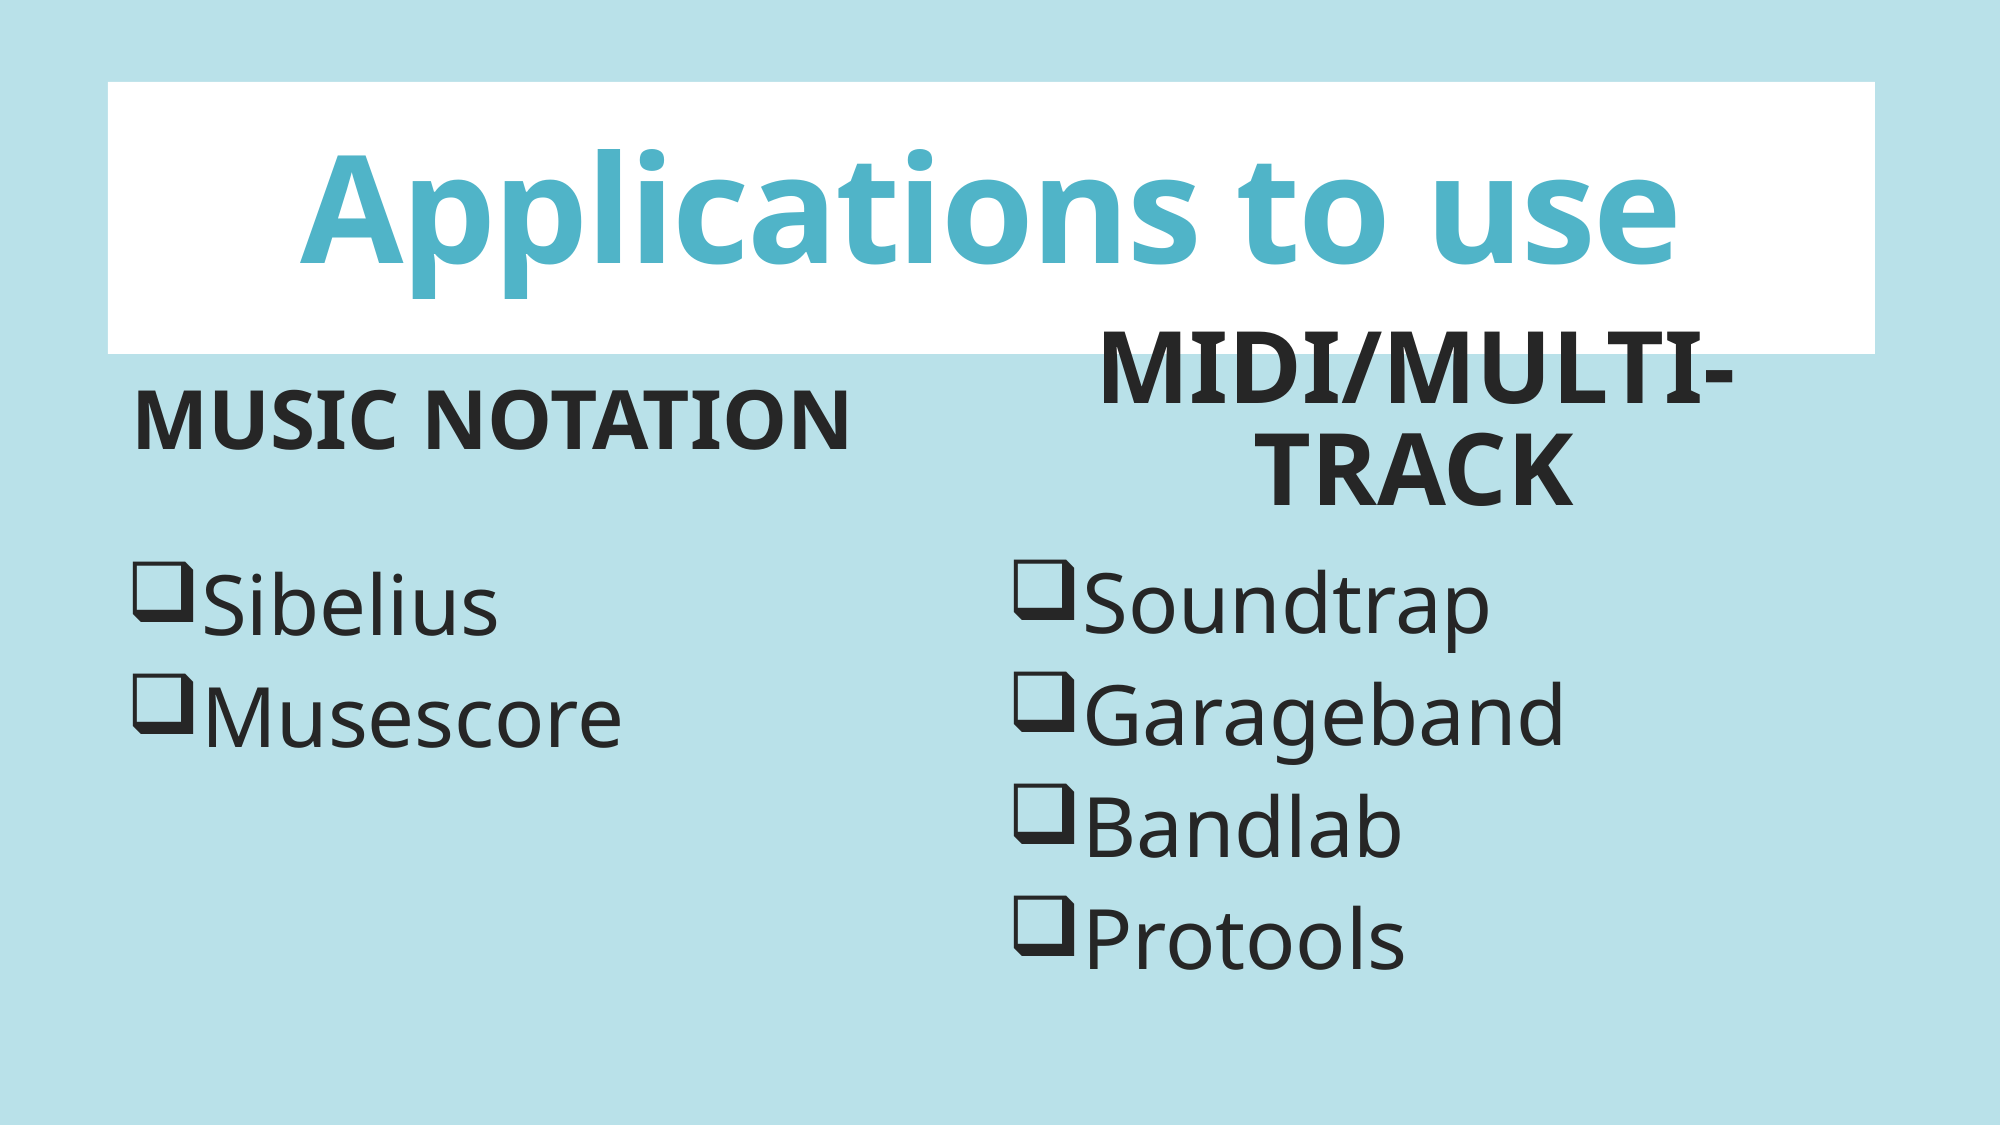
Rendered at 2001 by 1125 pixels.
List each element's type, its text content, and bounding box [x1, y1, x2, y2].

list MIDI/MULTI-TRACK [985, 365, 1842, 484]
list Soundtrap Garageband Bandlab Protools [992, 557, 1758, 1083]
list Music nOTATION [111, 365, 876, 485]
list Sibelius Musescore [111, 560, 876, 1086]
title Applications to use [107, 81, 1875, 354]
